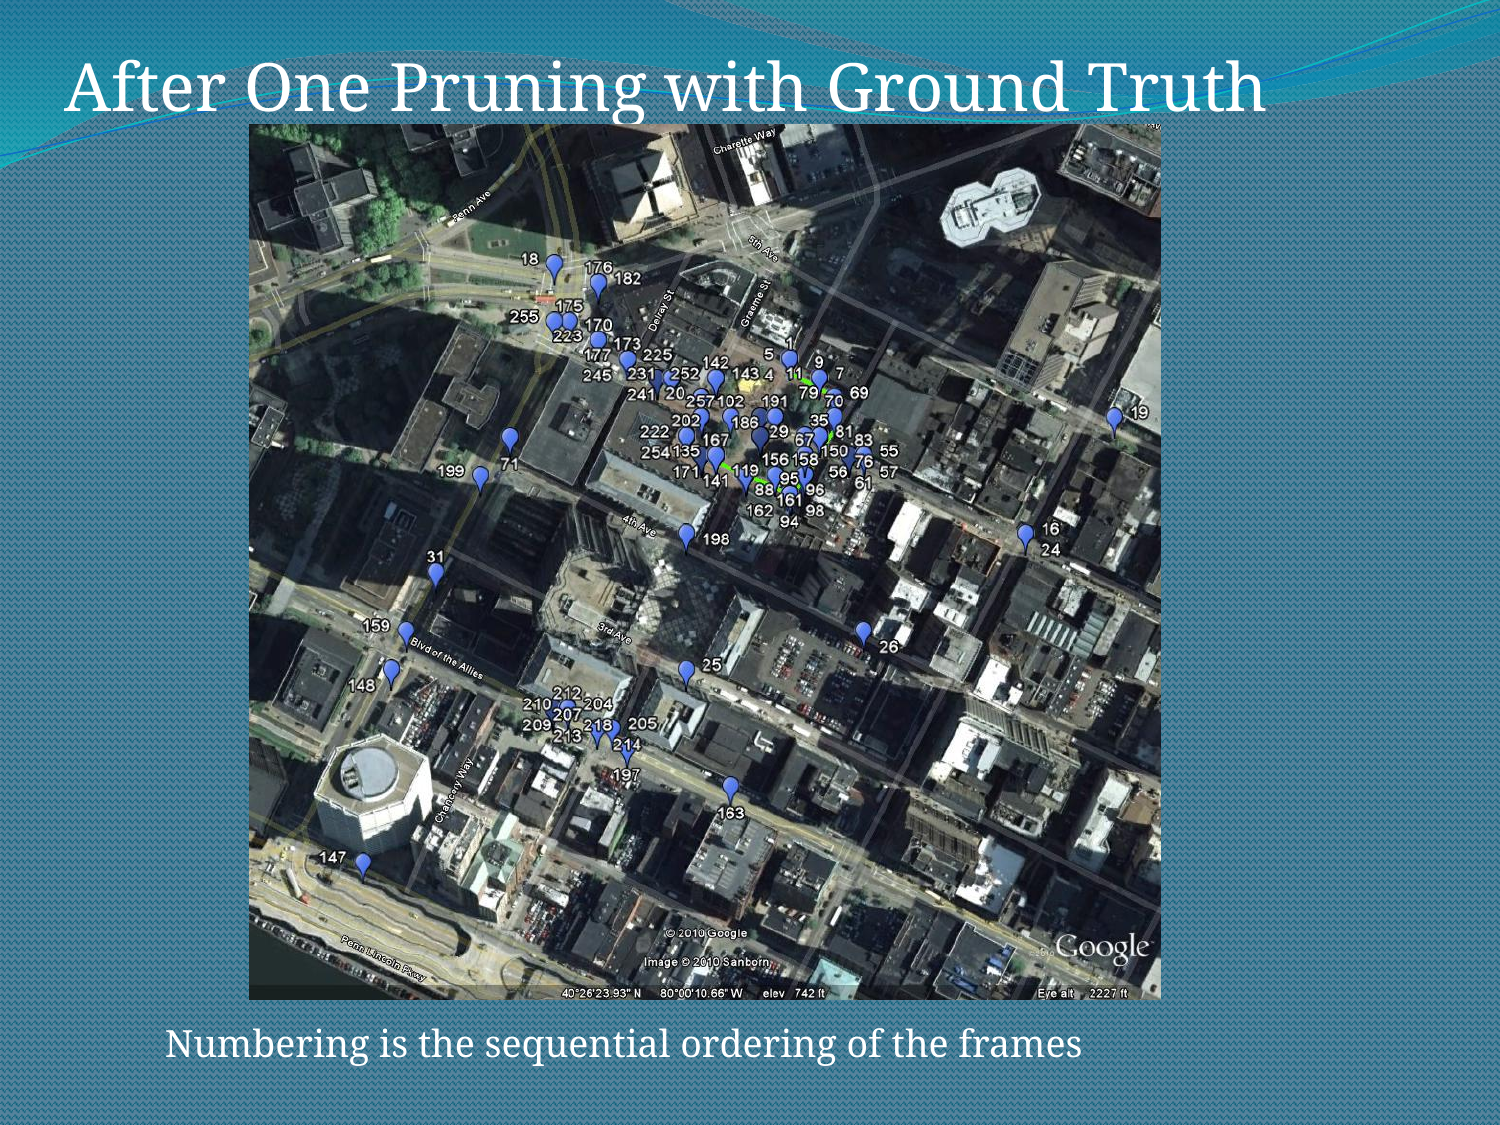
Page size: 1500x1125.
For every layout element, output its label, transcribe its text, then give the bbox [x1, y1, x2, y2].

picture [249, 124, 1161, 1000]
text_box Numbering is the sequential ordering of the frames [150, 1012, 1175, 1073]
text_box After One Pruning with Ground Truth [49, 37, 1400, 133]
